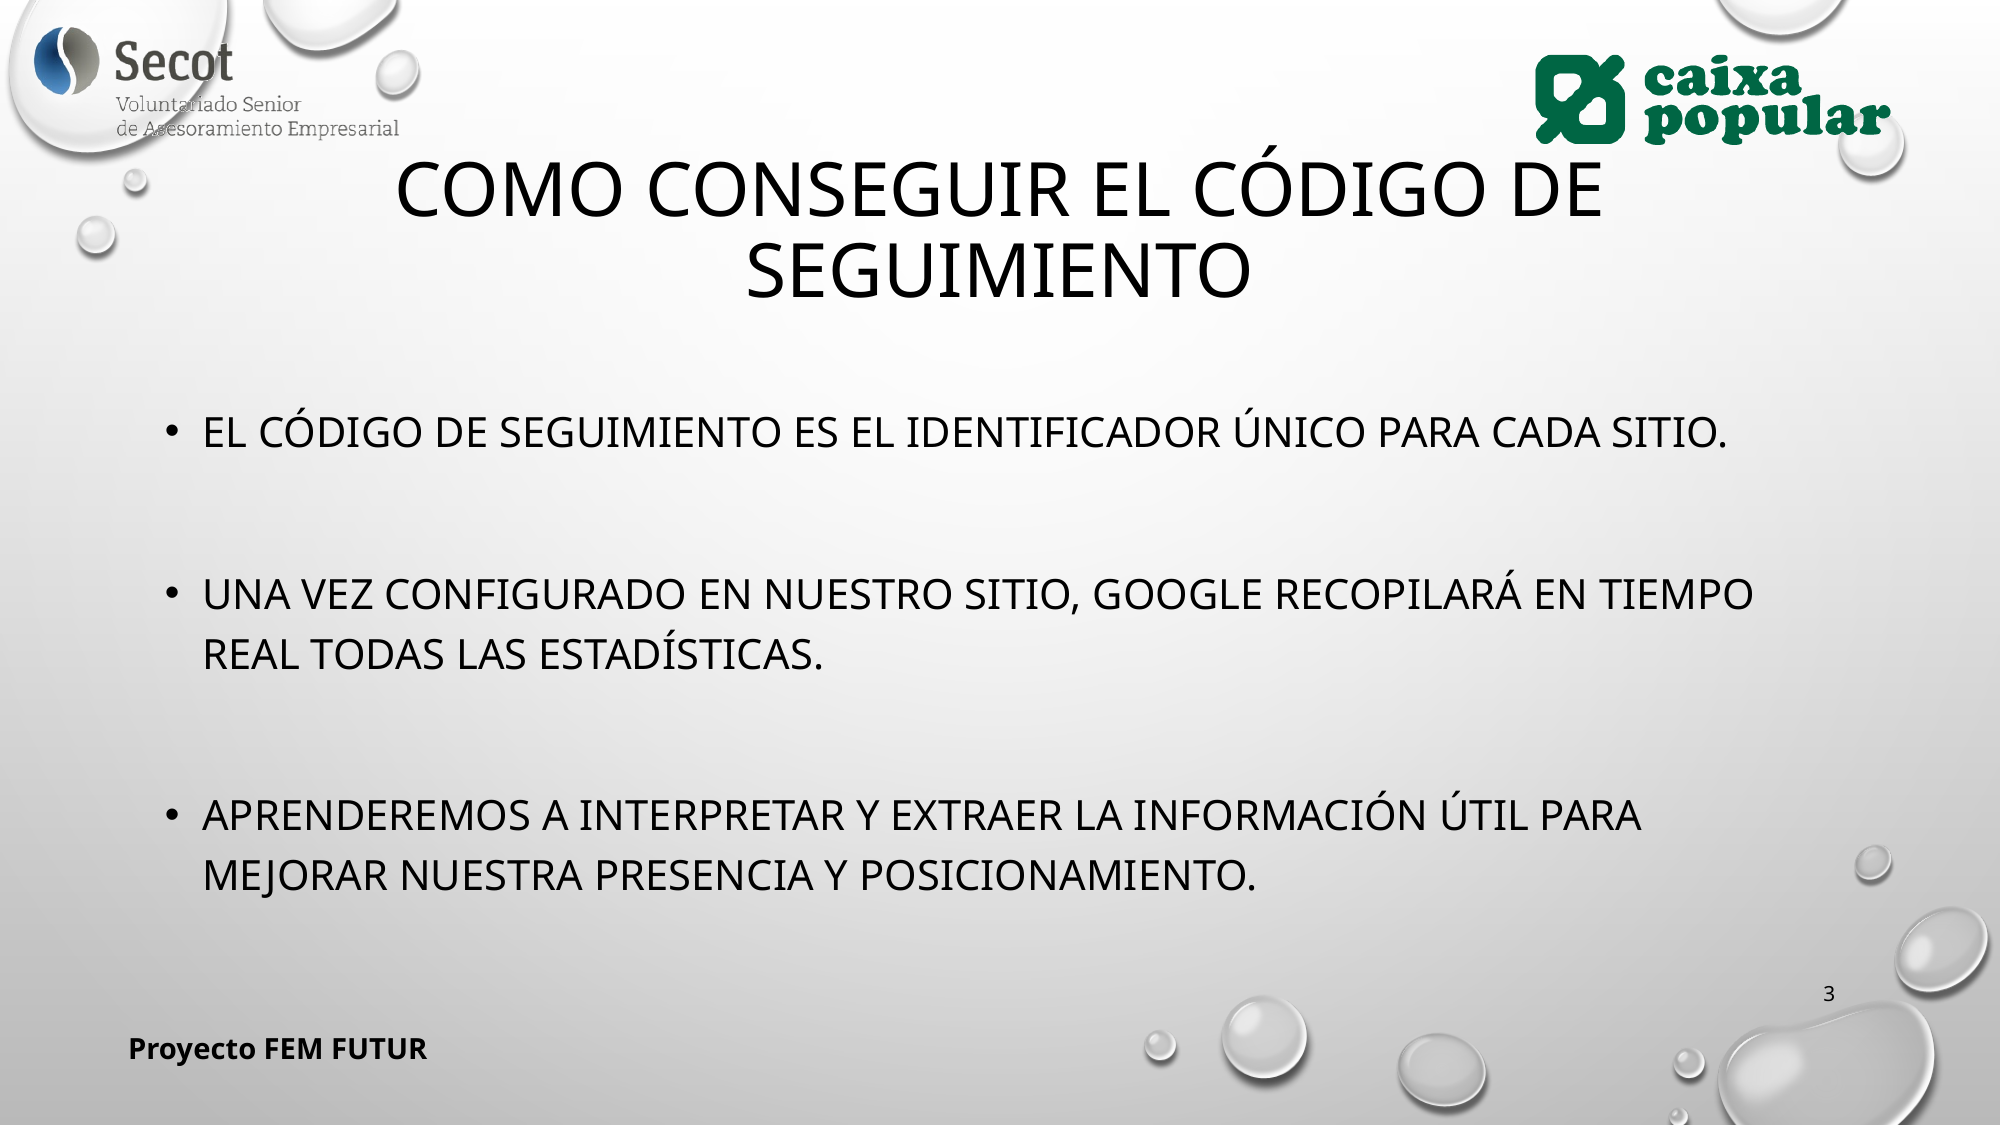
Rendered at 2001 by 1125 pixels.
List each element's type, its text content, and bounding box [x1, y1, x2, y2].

slide_number 3 [1724, 965, 1851, 1025]
text_box Proyecto FEM FUTUR [113, 1022, 443, 1073]
picture [0, 0, 2000, 1125]
list El código de seguimiento es el identificador único para cada sitio. Una vez configurado en nuestro sitio, Google recopilará en tiempo real todas las estadísticas. Aprenderemos a interpretar y extraer la información útil para mejorar nuestra presencia y posicionamiento. [149, 388, 1850, 950]
title Como conseguir el código de seguimiento [149, 130, 1851, 334]
